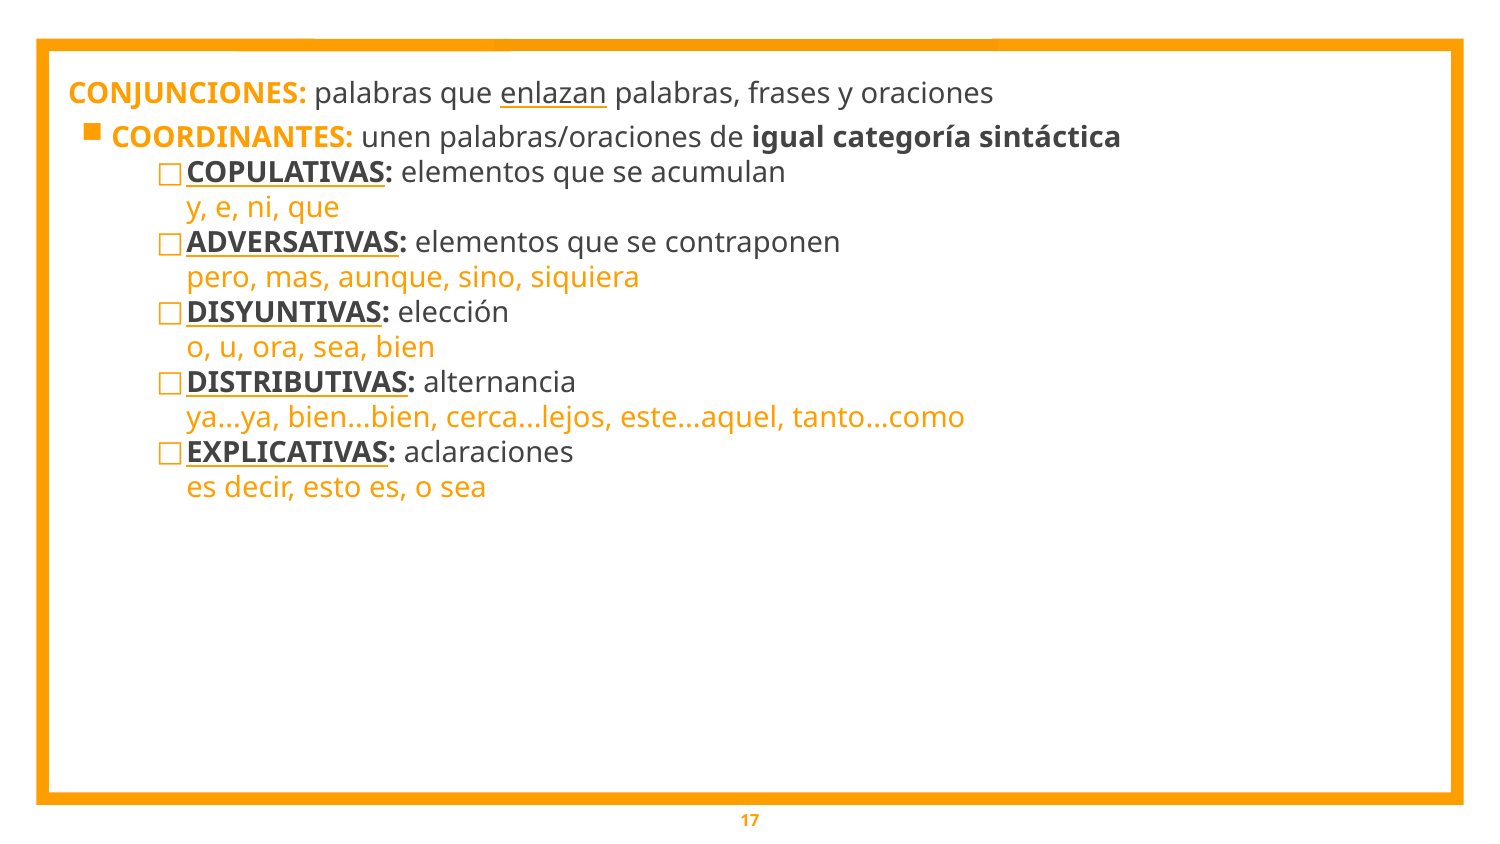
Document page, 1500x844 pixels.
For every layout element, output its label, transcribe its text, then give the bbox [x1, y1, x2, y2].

title CONJUNCIONES: palabras que enlazan palabras, frases y oraciones [68, 62, 1415, 103]
list COORDINANTES: unen palabras/oraciones de igual categoría sintáctica COPULATIVAS: elementos que se acumulan y, e, ni, que ADVERSATIVAS: elementos que se contraponen pero, mas, aunque, sino, siquiera DISYUNTIVAS: elección o, u, ora, sea, bien DISTRIBUTIVAS: alternancia ya...ya, bien...bien, cerca...lejos, este...aquel, tanto...como EXPLICATIVAS: aclaraciones es decir, esto es, o sea [66, 103, 1434, 529]
slide_number 17 [0, 798, 1500, 844]
